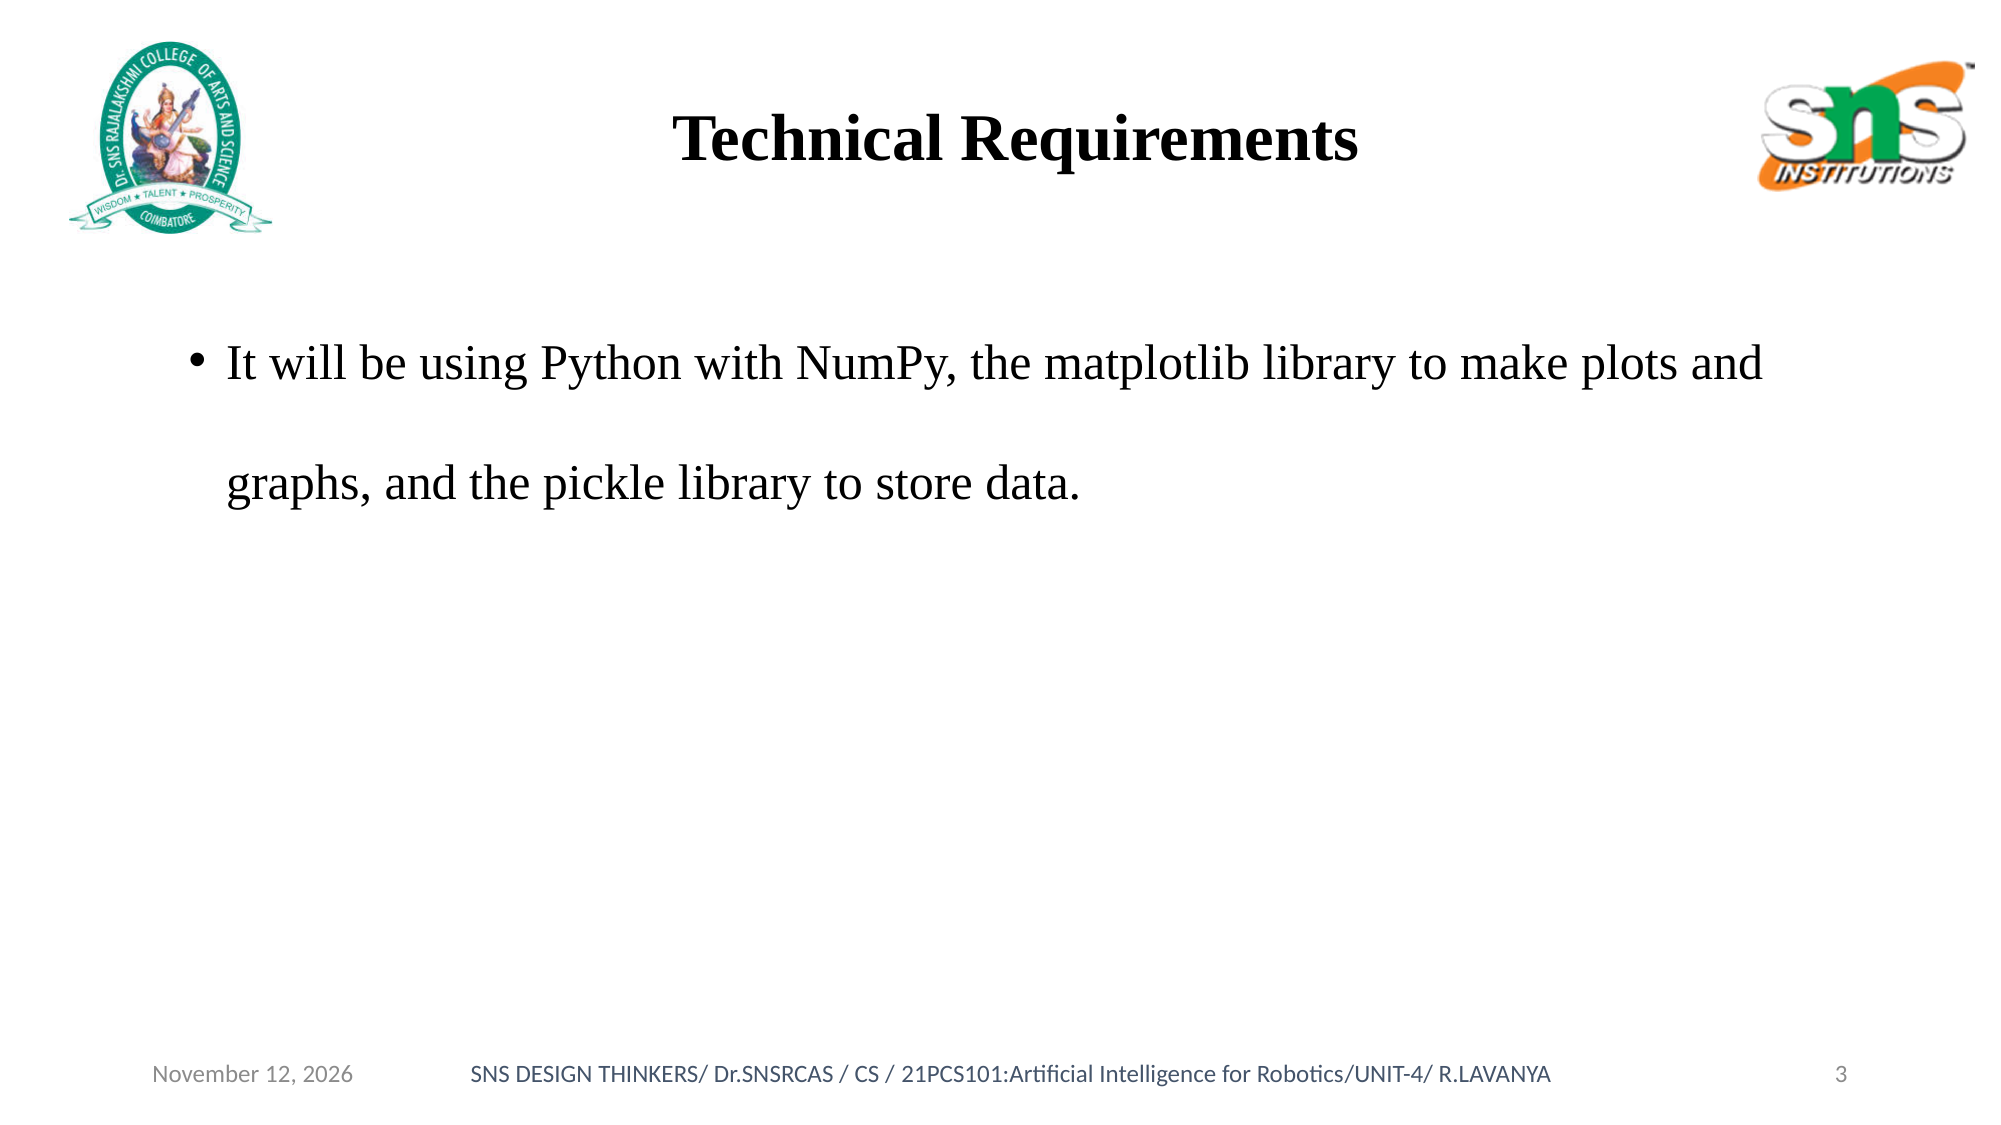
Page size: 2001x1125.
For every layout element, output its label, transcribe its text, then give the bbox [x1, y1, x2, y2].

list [1757, 59, 1975, 192]
title Technical Requirements [273, 59, 1757, 191]
footer SNS DESIGN THINKERS/ Dr.SNSRCAS / CS / 21PCS101:Artificial Intelligence for Robotics/UNIT-4/ R.LAVANYA [357, 1042, 1665, 1103]
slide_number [137, 1042, 357, 1103]
list It will be using Python with NumPy, the matplotlib library to make plots and graphs, and the pickle library to store data. [173, 191, 1877, 984]
picture [69, 41, 273, 234]
slide_number 3 [1665, 1042, 1863, 1103]
